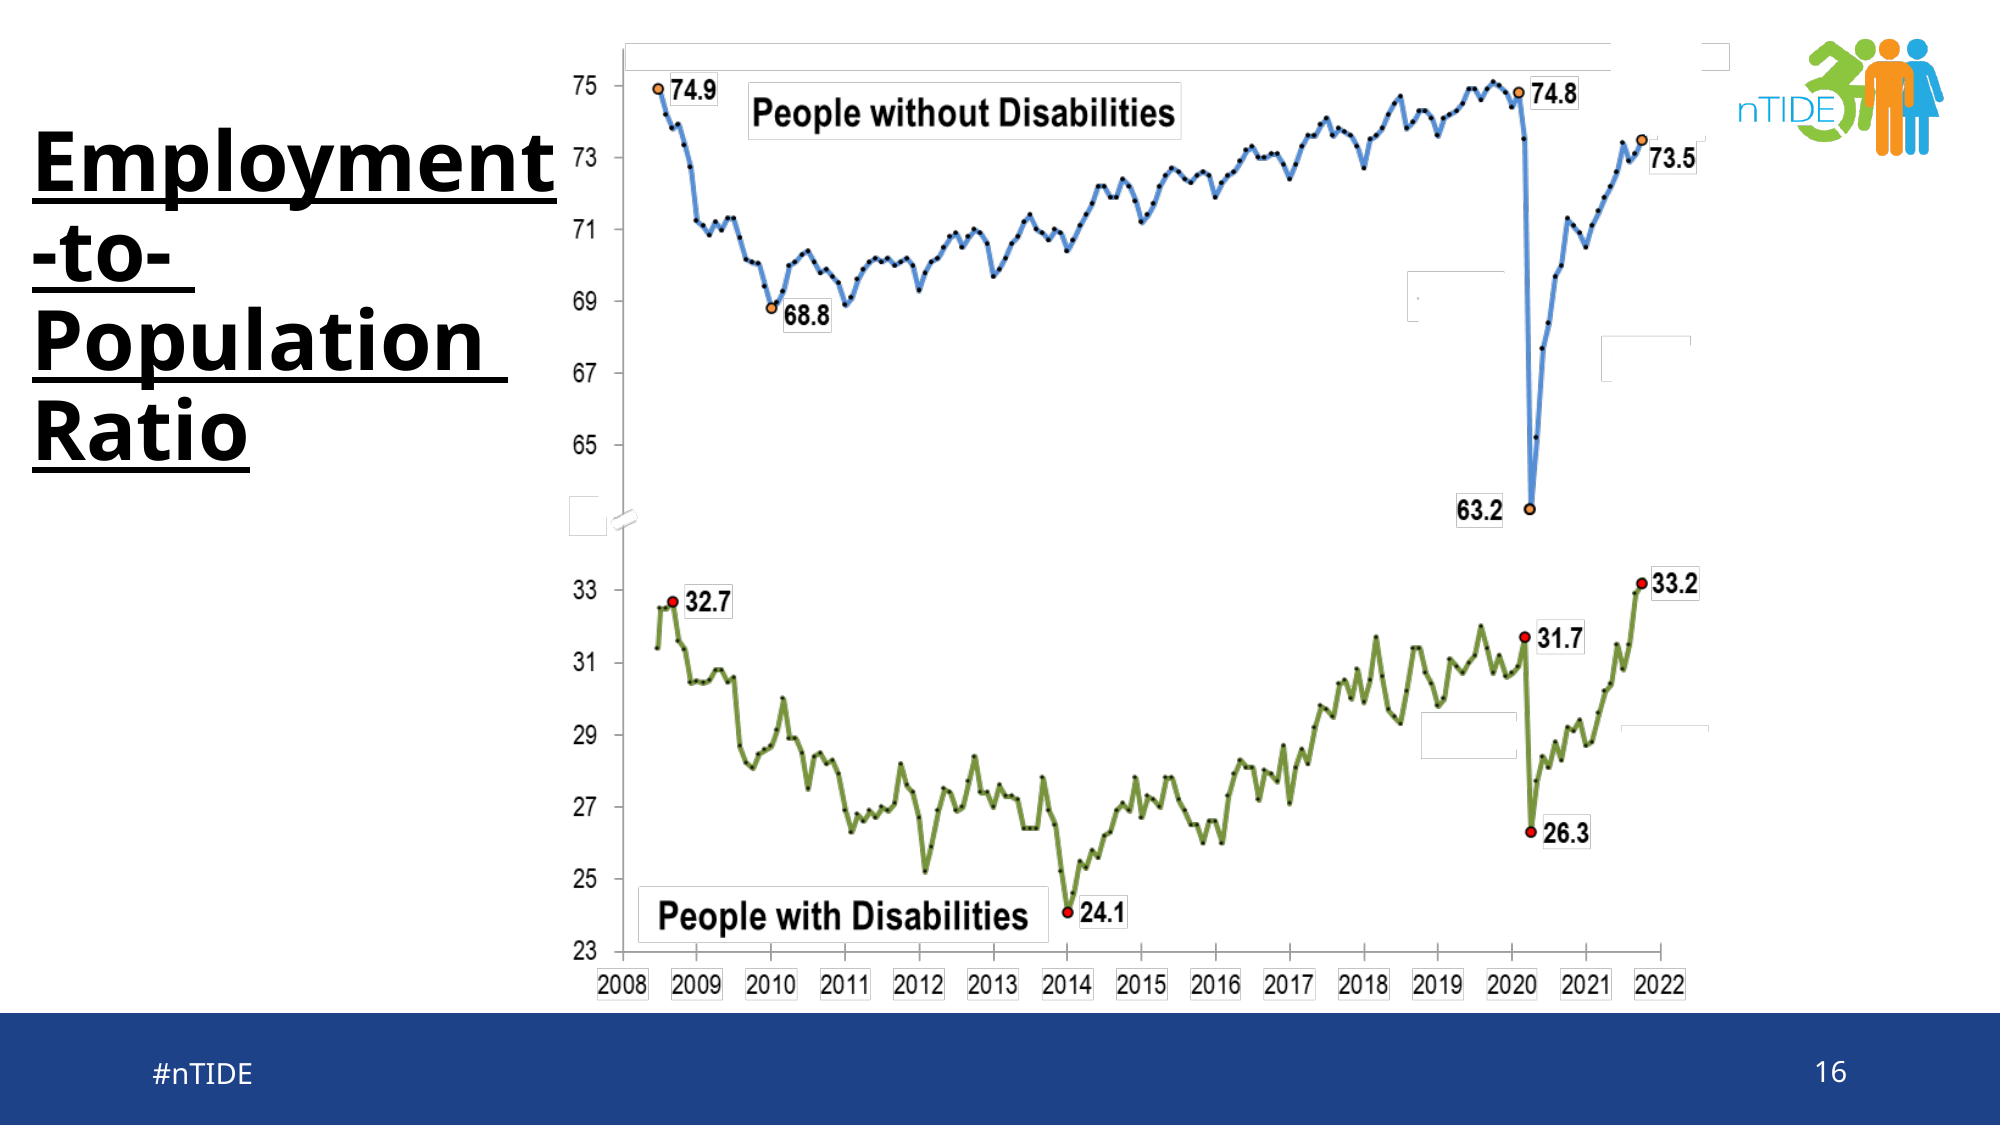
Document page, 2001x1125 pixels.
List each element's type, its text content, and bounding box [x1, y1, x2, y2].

slide_number #nTIDE [137, 1042, 588, 1103]
title Employment -to- Population Ratio [16, 111, 568, 595]
picture [568, 34, 1952, 1005]
slide_number 16 [1412, 1042, 1863, 1103]
